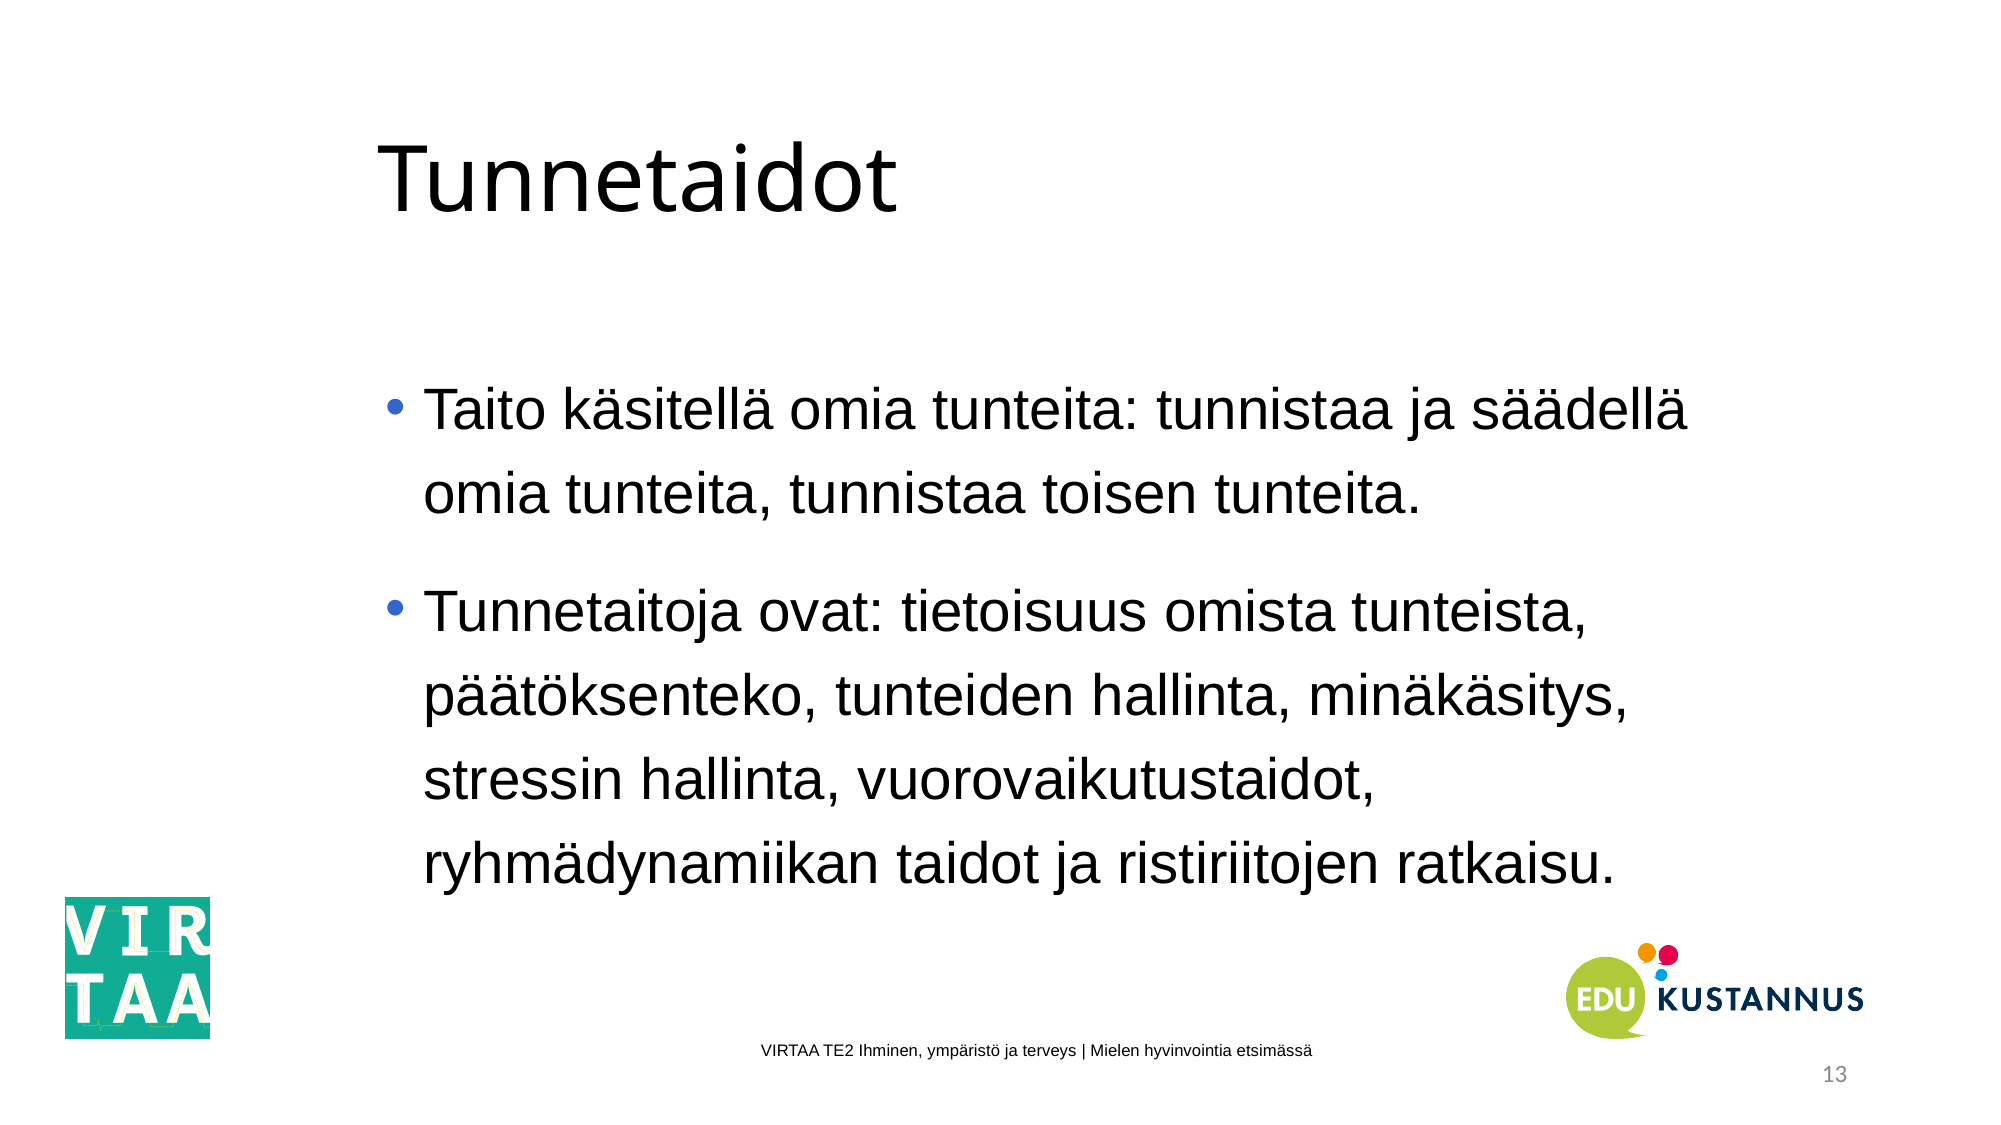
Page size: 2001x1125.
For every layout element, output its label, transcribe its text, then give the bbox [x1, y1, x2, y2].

slide_number 13 [1412, 1042, 1863, 1103]
list Taito käsitellä omia tunteita: tunnistaa ja säädellä omia tunteita, tunnistaa toisen tunteita. Tunnetaitoja ovat: tietoisuus omista tunteista, päätöksenteko, tunteiden hallinta, minäkäsitys, stressin hallinta, vuorovaikutustaidot, ryhmädynamiikan taidot ja ristiriitojen ratkaisu. [370, 350, 1721, 975]
text_box VIRTAA TE2 Ihminen, ympäristö ja terveys | Mielen hyvinvointia etsimässä [699, 1020, 1375, 1080]
title Tunnetaidot [362, 87, 1713, 275]
picture [1566, 943, 1863, 1039]
picture [65, 897, 210, 1039]
